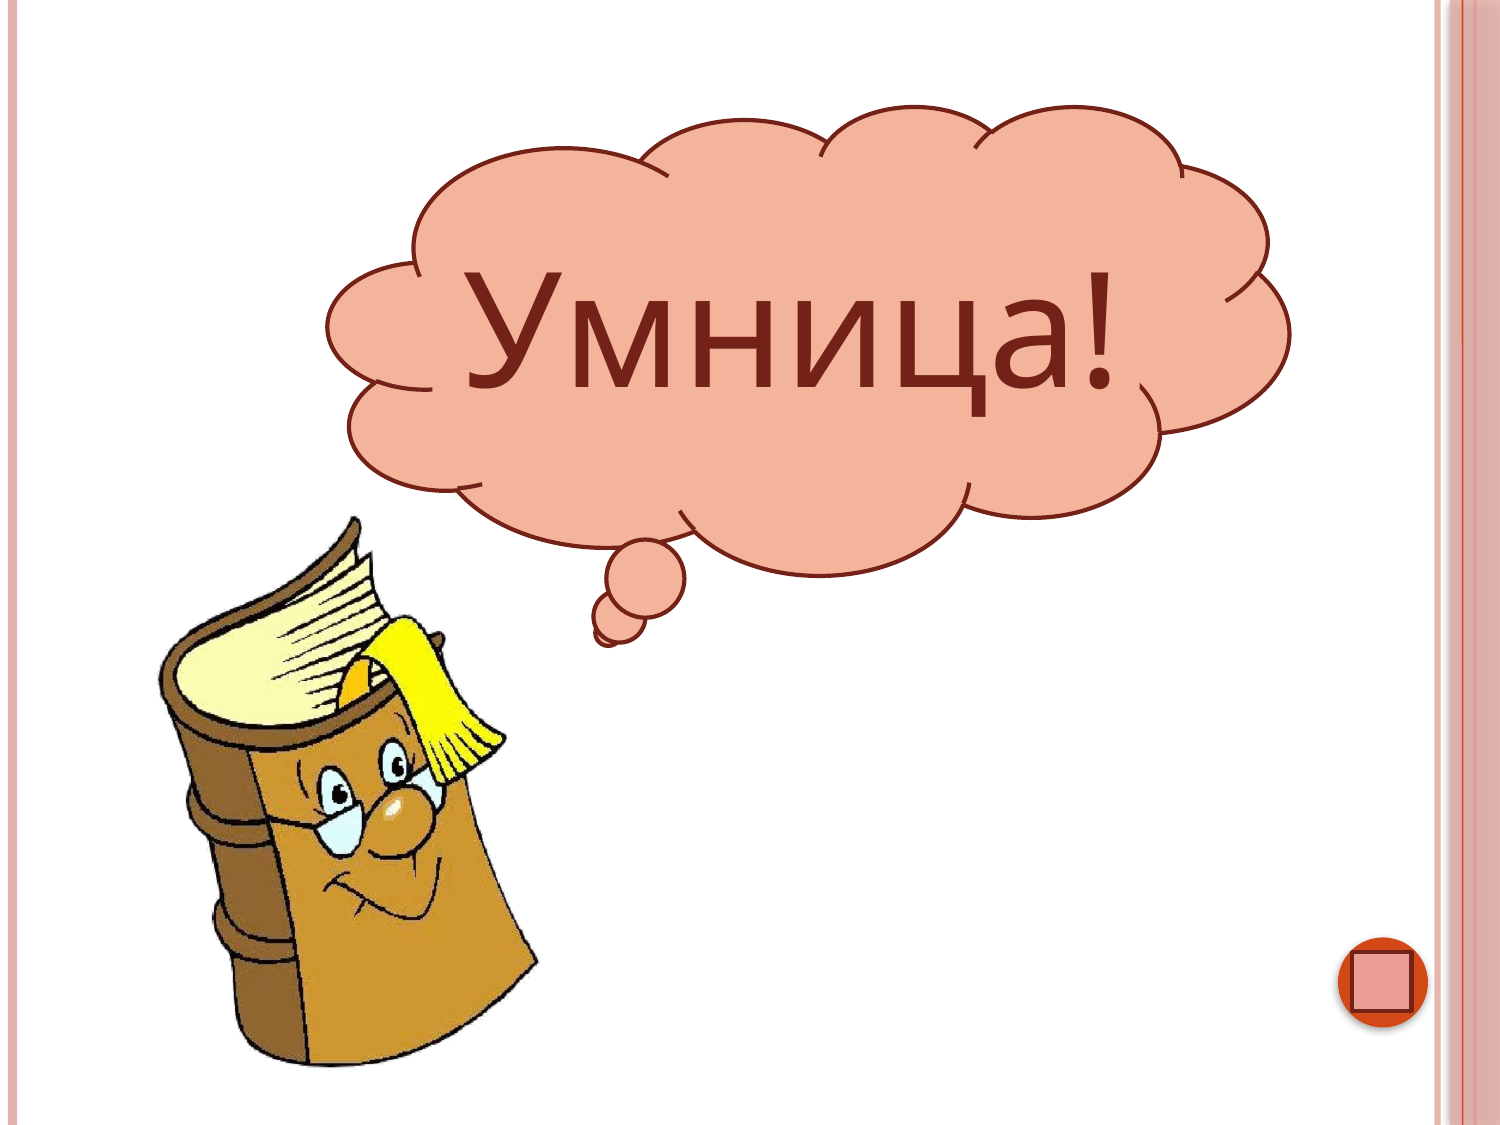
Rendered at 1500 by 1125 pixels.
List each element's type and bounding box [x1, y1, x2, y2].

text_box [327, 104, 1290, 575]
picture [147, 502, 550, 1084]
text_box [1350, 950, 1414, 1013]
